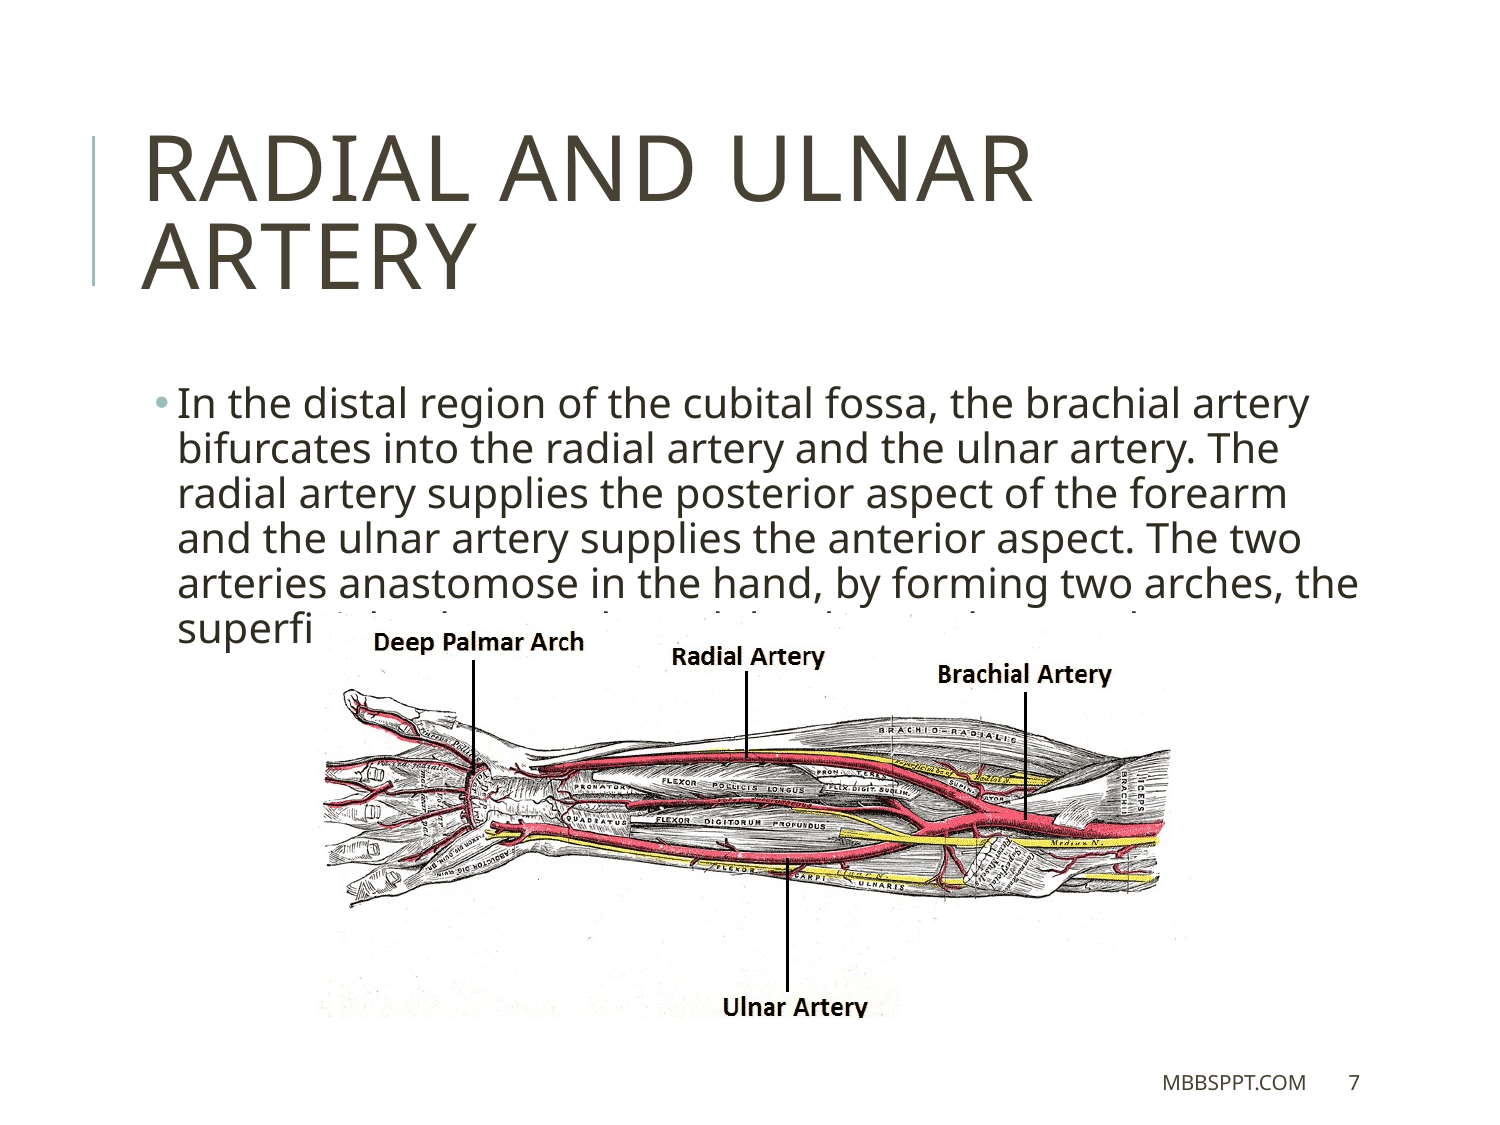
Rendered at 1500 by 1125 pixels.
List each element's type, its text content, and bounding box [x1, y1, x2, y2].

list In the distal region of the cubital fossa, the brachial artery bifurcates into the radial artery and the ulnar artery. The radial artery supplies the posterior aspect of the forearm and the ulnar artery supplies the anterior aspect. The two arteries anastomose in the hand, by forming two arches, the superficial palmar arch, and the deep palmar arch. [126, 375, 1382, 1035]
slide_number 7 [1333, 1061, 1454, 1107]
title Radial and ulnar artery [126, 96, 1322, 342]
picture [316, 613, 1191, 1023]
footer MBBSPPT.COM [595, 1061, 1322, 1107]
